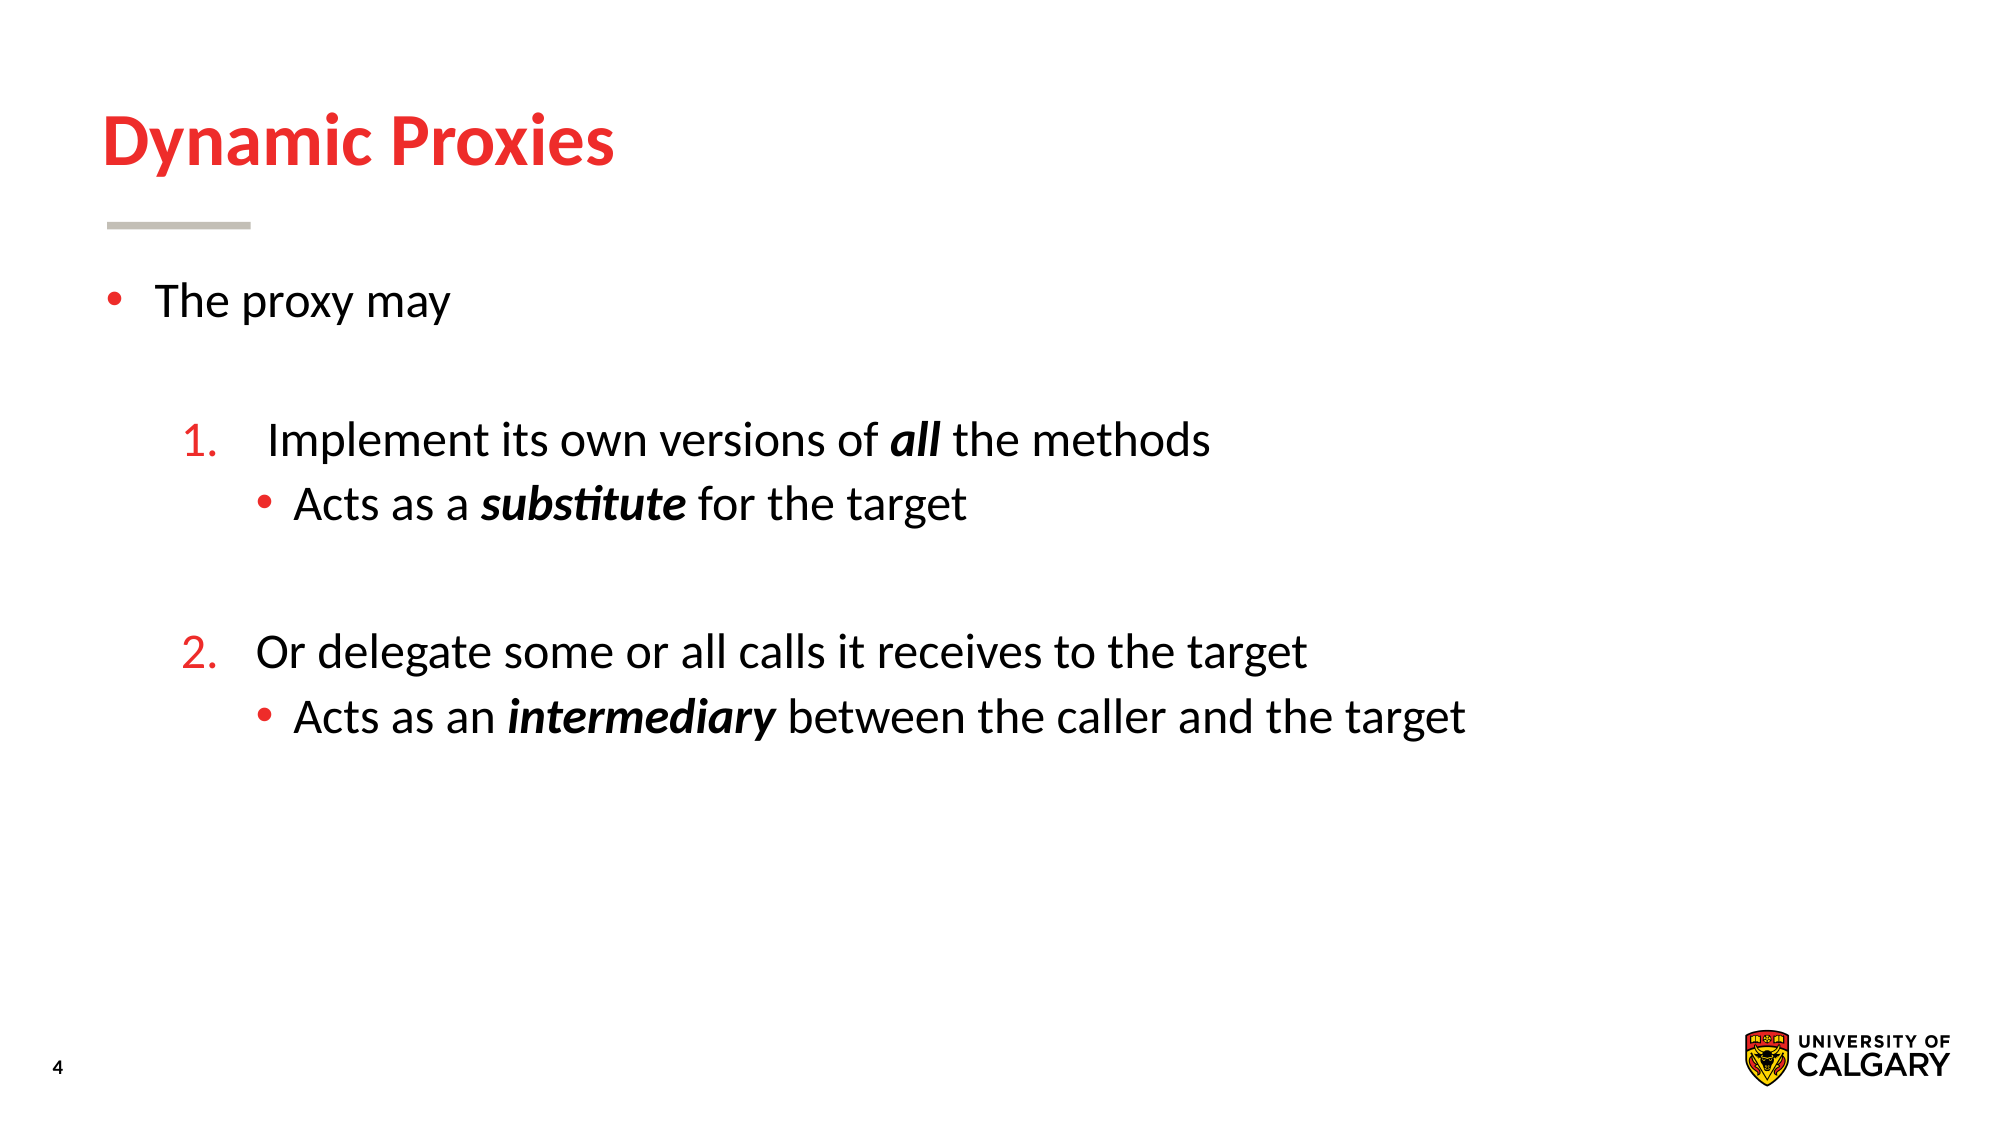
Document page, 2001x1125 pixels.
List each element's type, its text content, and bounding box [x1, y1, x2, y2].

title Dynamic Proxies [87, 60, 1774, 222]
list The proxy may Implement its own versions of all the methods Acts as a substitute for the target Or delegate some or all calls it receives to the target Acts as an intermediary between the caller and the target [91, 266, 1774, 981]
picture [1722, 1012, 1973, 1099]
